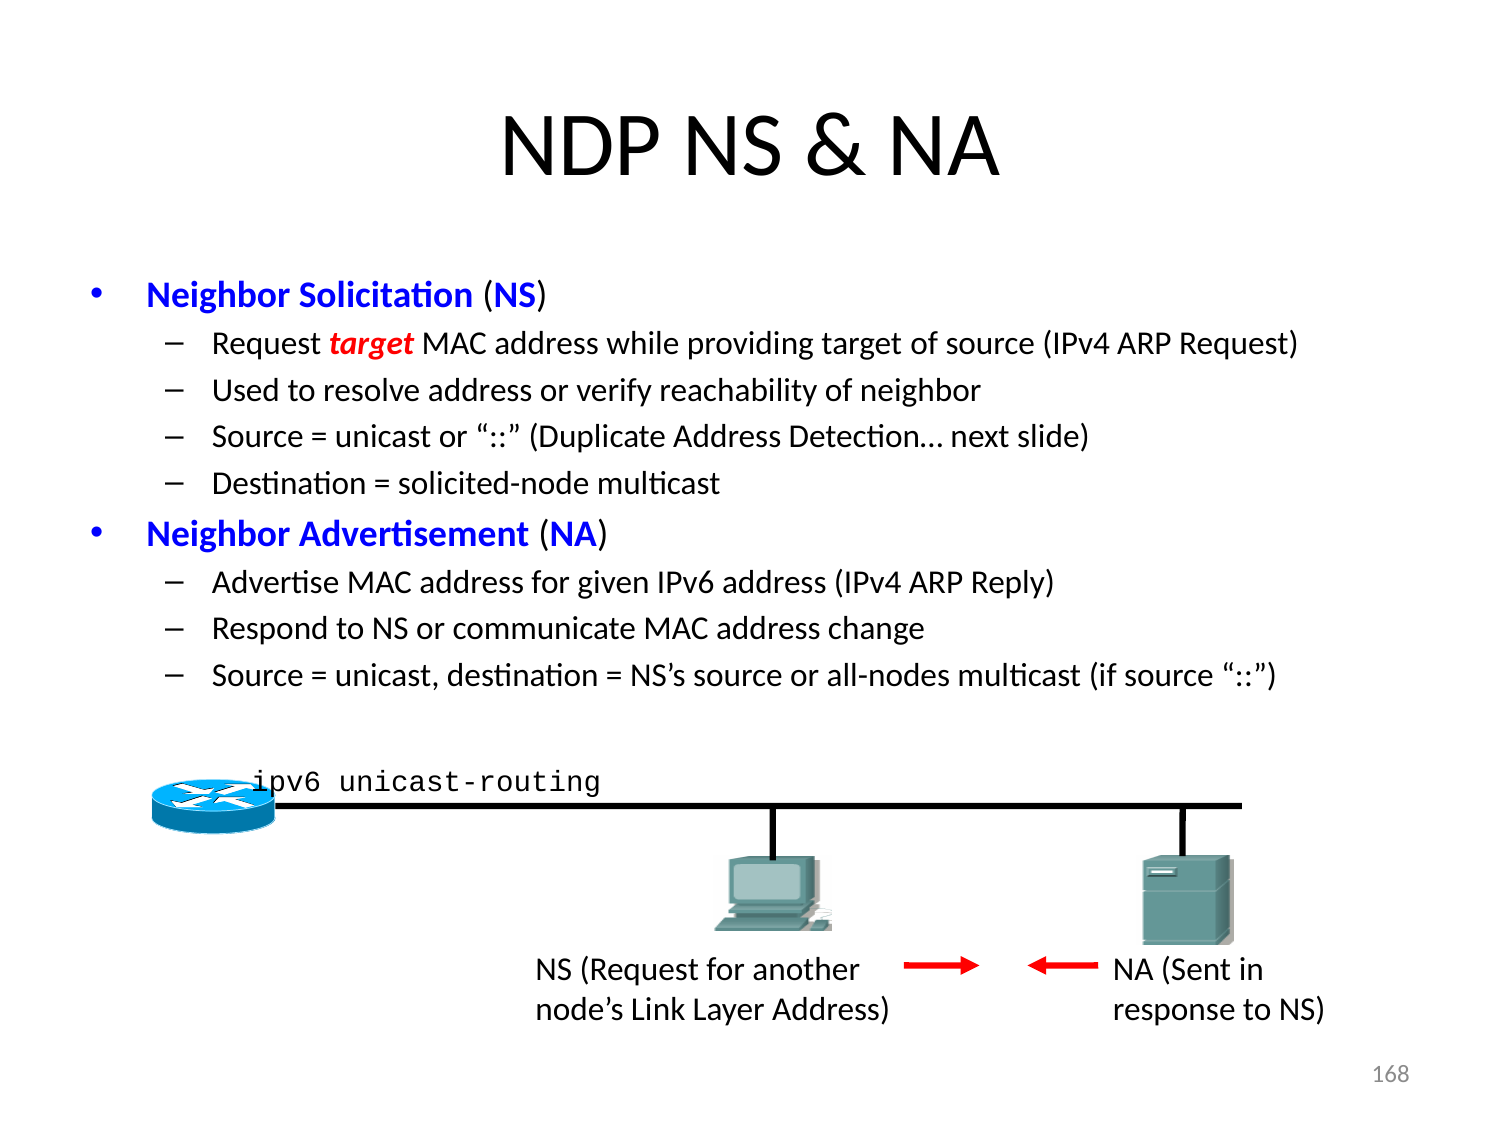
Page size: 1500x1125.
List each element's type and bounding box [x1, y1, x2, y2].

text_box [151, 755, 1349, 1037]
slide_number [1074, 1042, 1425, 1103]
list [75, 262, 1425, 1005]
title [75, 45, 1425, 233]
